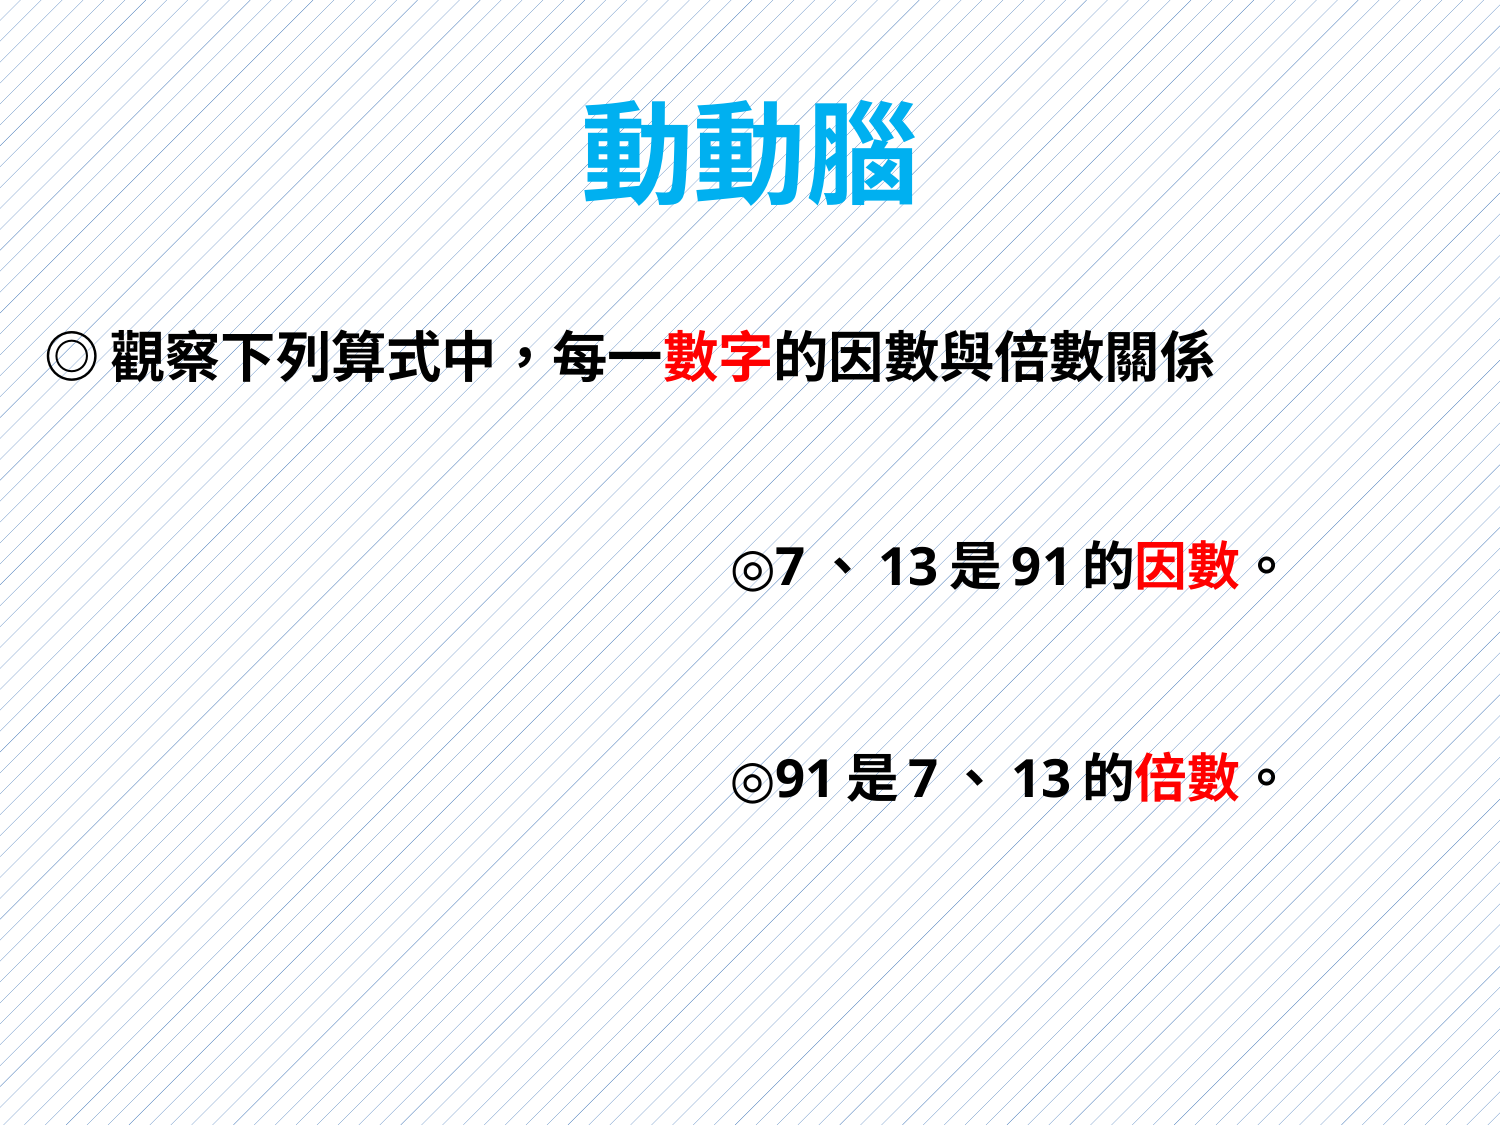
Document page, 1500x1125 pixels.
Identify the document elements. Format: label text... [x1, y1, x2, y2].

text_box ◎7、13是91的因數。 [714, 525, 1359, 641]
text_box ◎觀察下列算式中，每一數字的因數與倍數關係 [29, 314, 1471, 440]
text_box ◎91是7、13的倍數。 [714, 737, 1358, 853]
title 動動腦 [75, 68, 1425, 232]
